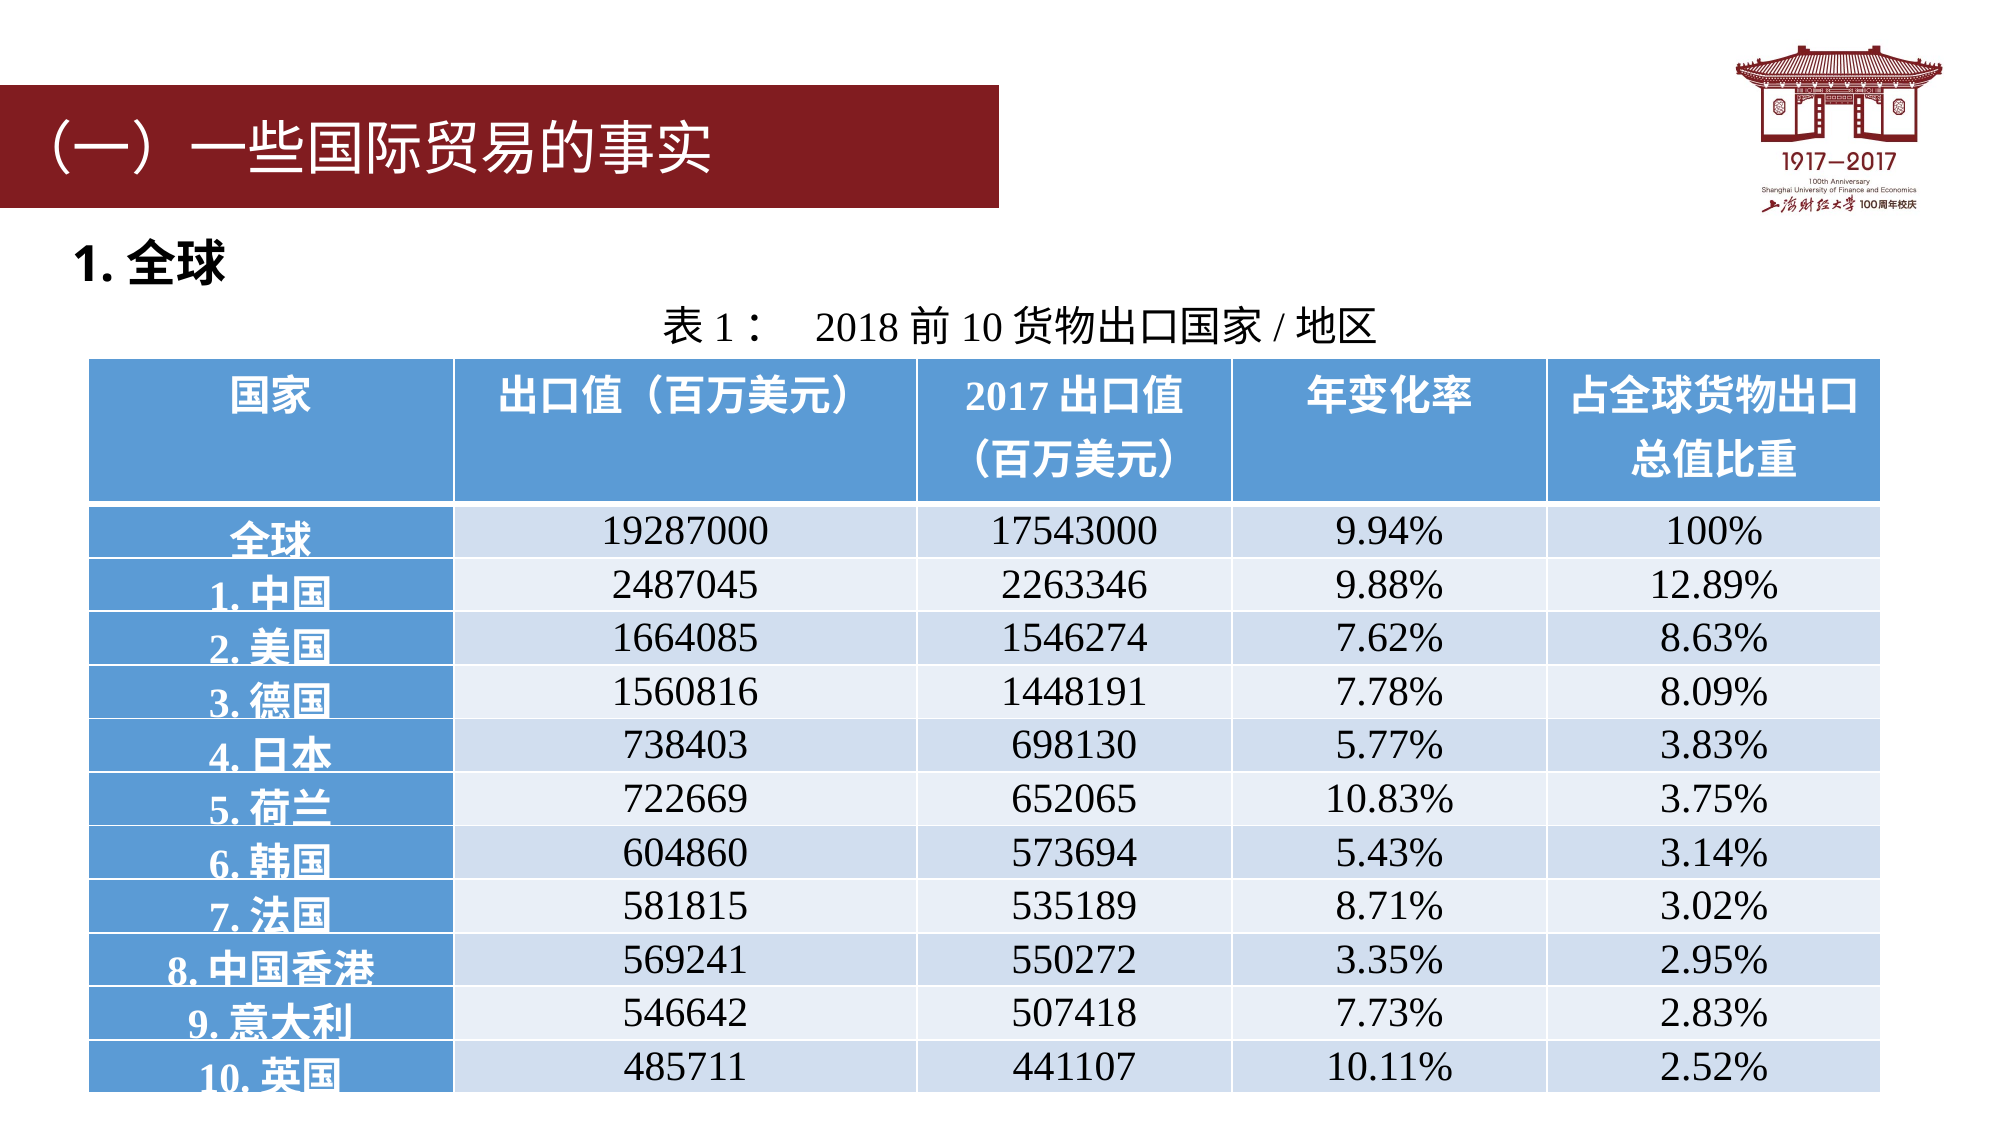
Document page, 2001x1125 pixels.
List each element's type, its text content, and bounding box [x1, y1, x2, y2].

table_cell 10.11% [1233, 1041, 1546, 1092]
table_cell 3.83% [1548, 719, 1880, 771]
table_cell 1448191 [918, 666, 1231, 718]
table_cell 9.94% [1233, 507, 1546, 557]
table_cell 3.14% [1548, 826, 1880, 878]
text_box 表1： 2018前10货物出口国家/地区 [647, 291, 1394, 357]
table_header 年变化率 [1233, 359, 1546, 501]
table_cell 9.88% [1233, 559, 1546, 610]
table_cell 12.89% [1548, 559, 1880, 610]
table_cell 100% [1548, 507, 1880, 557]
table_header 2017出口值（百万美元） [918, 359, 1231, 501]
table_cell 1.中国 [89, 559, 453, 610]
table_cell 3.德国 [89, 666, 453, 718]
table_cell 17543000 [918, 507, 1231, 557]
table_cell 2.83% [1548, 987, 1880, 1039]
table_cell 6.韩国 [89, 826, 453, 878]
table_cell 573694 [918, 826, 1231, 878]
table_cell 4.日本 [89, 719, 453, 771]
table_cell 1546274 [918, 612, 1231, 664]
table_cell 535189 [918, 880, 1231, 932]
table_cell 7.78% [1233, 666, 1546, 718]
table_cell 8.09% [1548, 666, 1880, 718]
table_cell 2.美国 [89, 612, 453, 664]
table_cell 581815 [455, 880, 916, 932]
table_cell 441107 [918, 1041, 1231, 1092]
table_cell 2263346 [918, 559, 1231, 610]
table_cell 2.95% [1548, 934, 1880, 985]
table_header 占全球货物出口总值比重 [1548, 359, 1880, 501]
table_cell 19287000 [455, 507, 916, 557]
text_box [0, 85, 998, 208]
table_cell 7.法国 [89, 880, 453, 932]
table_cell 9.意大利 [89, 987, 453, 1039]
table_cell 652065 [918, 773, 1231, 825]
table_cell 546642 [455, 987, 916, 1039]
table_header 出口值（百万美元） [455, 359, 916, 501]
table_cell 3.02% [1548, 880, 1880, 932]
table_cell 8.63% [1548, 612, 1880, 664]
table_cell 5.荷兰 [89, 773, 453, 825]
table_cell 2487045 [455, 559, 916, 610]
table_cell 全球 [89, 507, 453, 557]
picture [1675, 11, 2001, 236]
table_header 国家 [89, 359, 453, 501]
table_cell 8.中国香港 [89, 934, 453, 985]
table_cell 10.83% [1233, 773, 1546, 825]
table_cell 550272 [918, 934, 1231, 985]
table_cell 698130 [918, 719, 1231, 771]
table_cell 738403 [455, 719, 916, 771]
table_cell 3.75% [1548, 773, 1880, 825]
table_cell 10.英国 [89, 1041, 453, 1092]
table_cell 485711 [455, 1041, 916, 1092]
table_cell 1664085 [455, 612, 916, 664]
table_cell 7.62% [1233, 612, 1546, 664]
table_cell 8.71% [1233, 880, 1546, 932]
text_box 1.全球 [57, 223, 2000, 299]
table_cell 604860 [455, 826, 916, 878]
table_cell 5.77% [1233, 719, 1546, 771]
table_cell 2.52% [1548, 1041, 1880, 1092]
table_cell 7.73% [1233, 987, 1546, 1039]
table_cell 507418 [918, 987, 1231, 1039]
table_cell 3.35% [1233, 934, 1546, 985]
table_cell 722669 [455, 773, 916, 825]
table_cell 1560816 [455, 666, 916, 718]
table_cell 569241 [455, 934, 916, 985]
table_cell 5.43% [1233, 826, 1546, 878]
